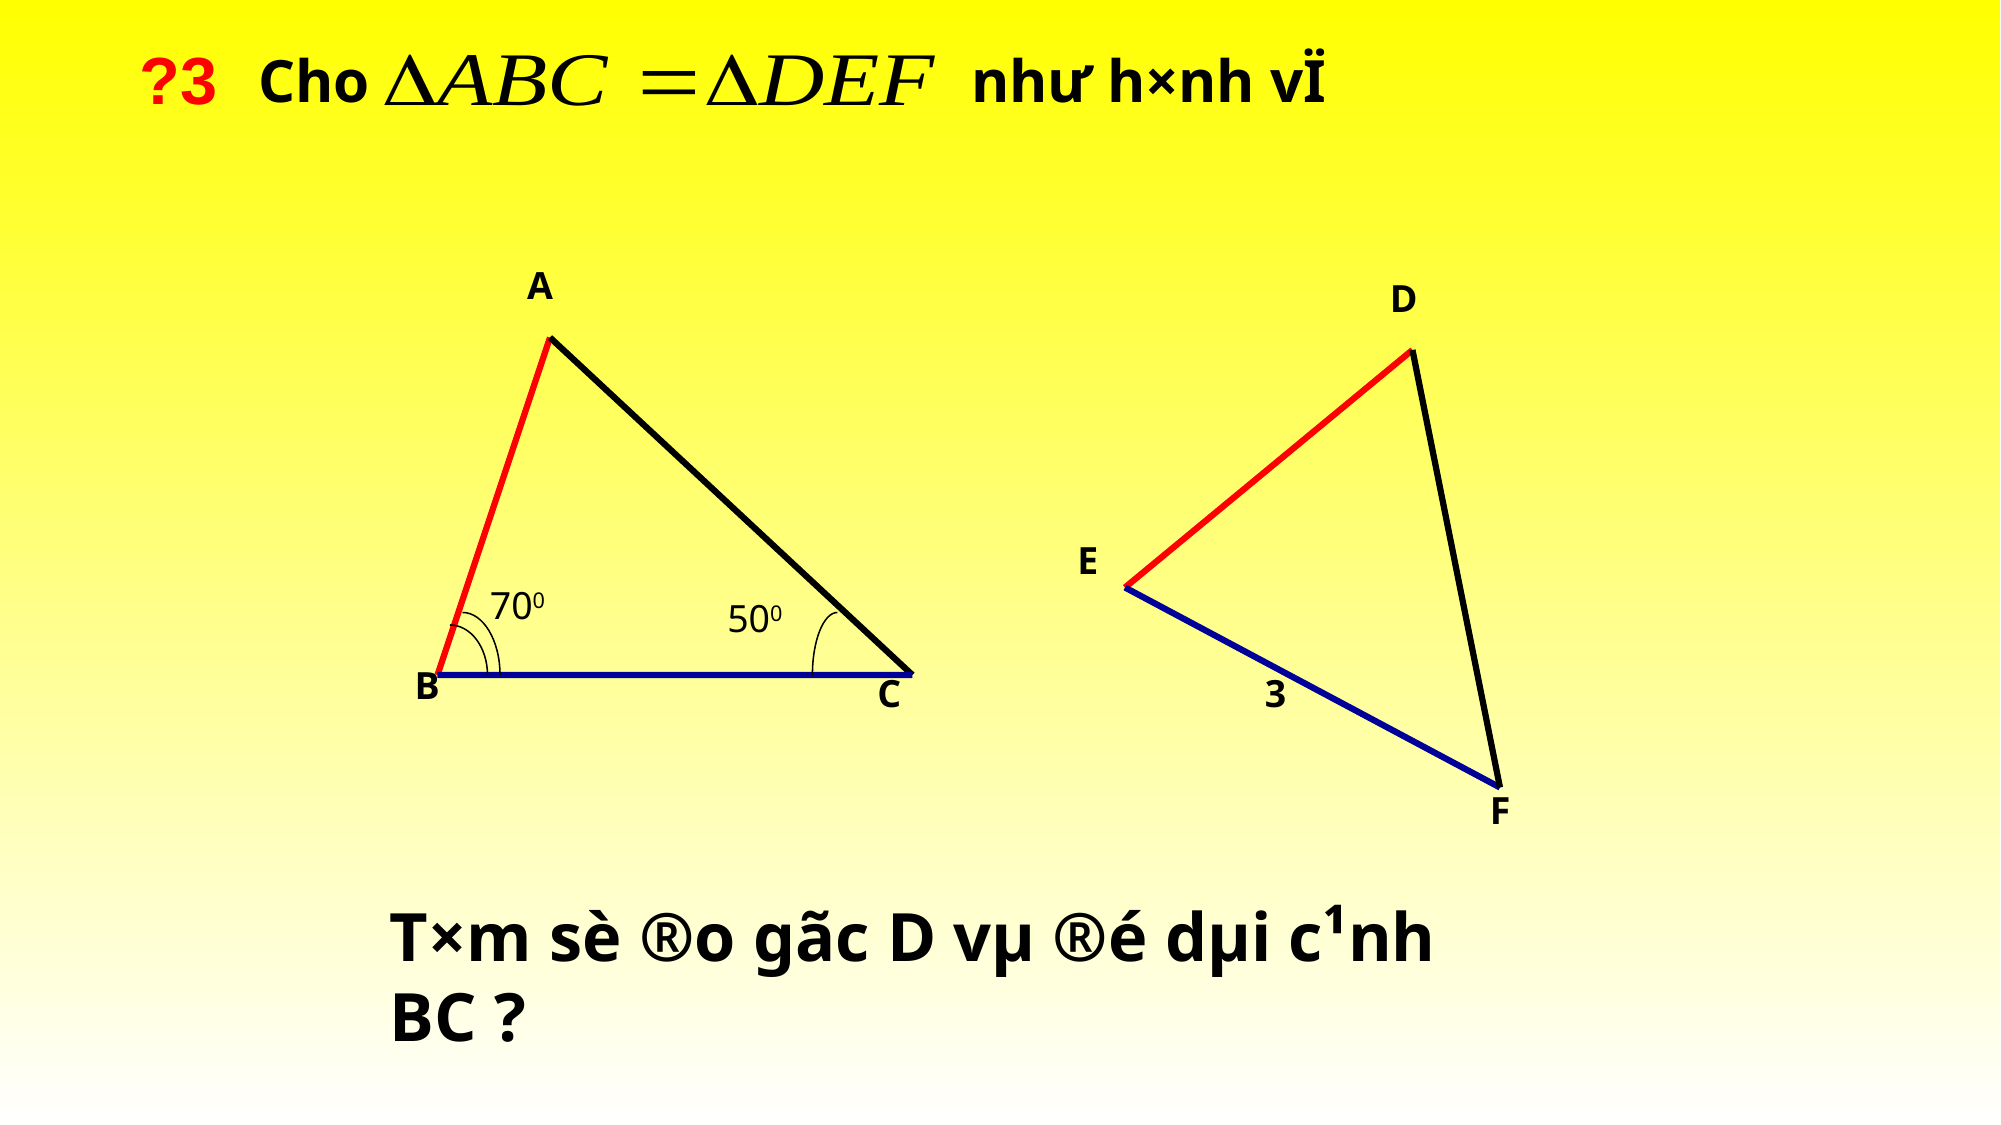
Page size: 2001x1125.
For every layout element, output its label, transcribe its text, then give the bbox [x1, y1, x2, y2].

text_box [399, 254, 1563, 875]
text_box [243, 36, 1382, 125]
text_box T×m sè ®o gãc D vµ ®é dµi c¹nh BC ? [374, 887, 1513, 1063]
text_box ?3 [124, 34, 275, 123]
